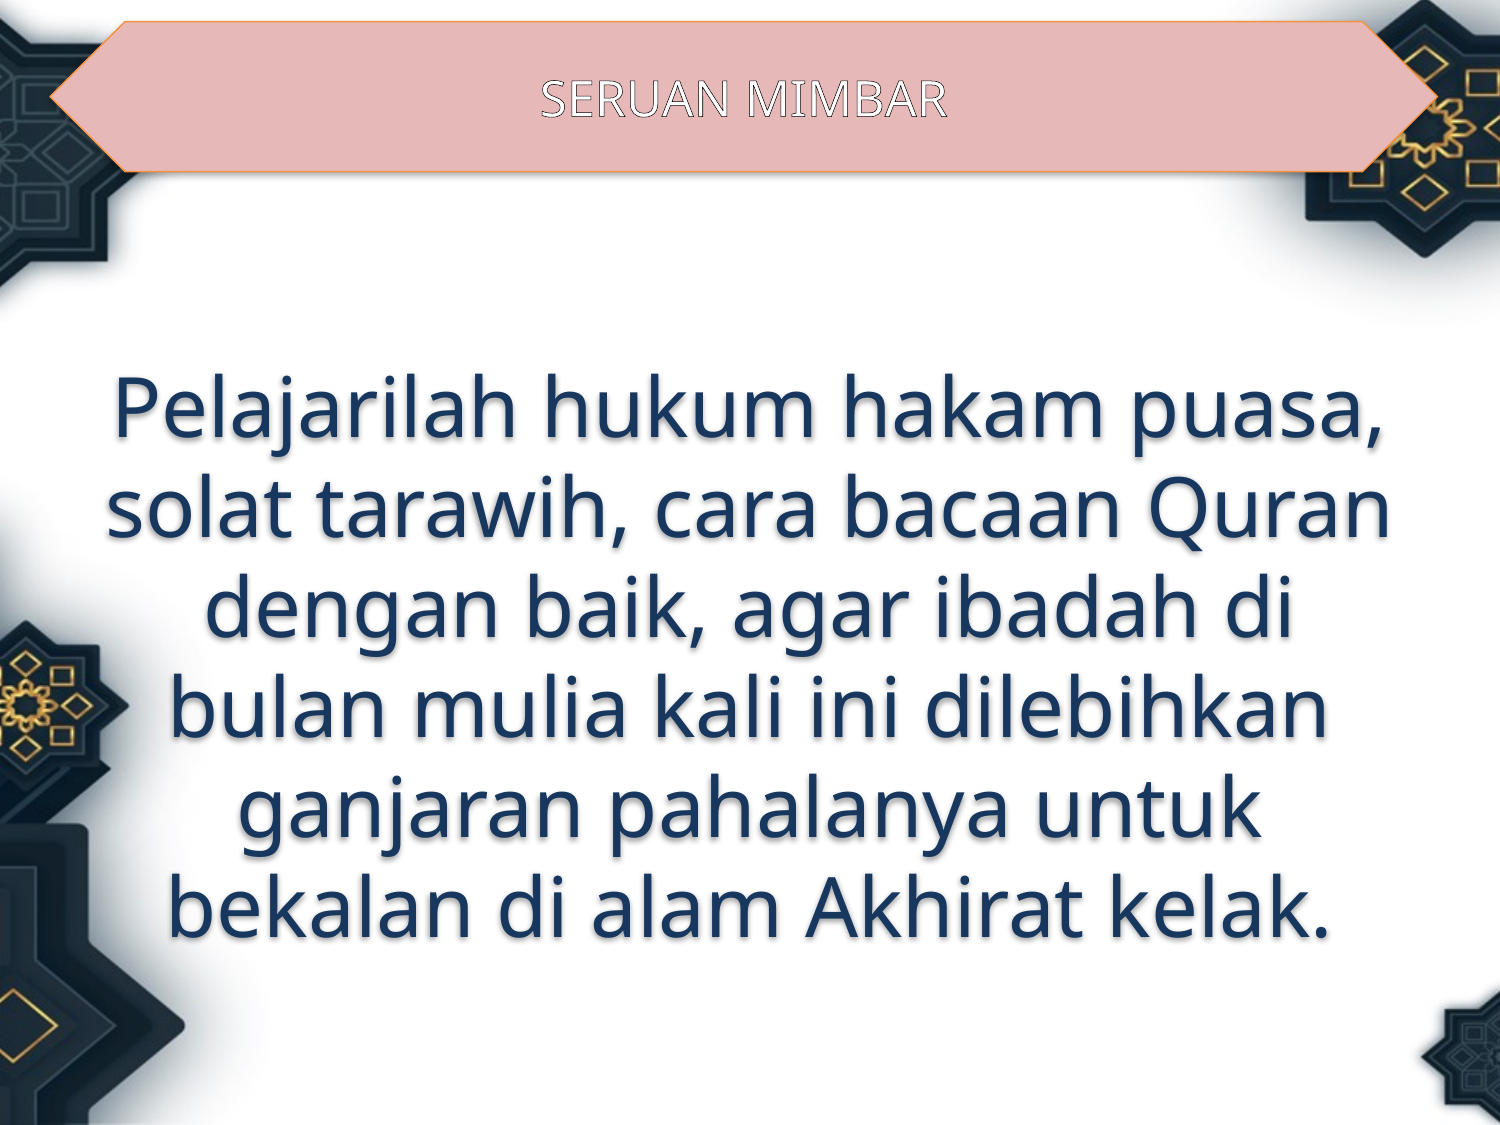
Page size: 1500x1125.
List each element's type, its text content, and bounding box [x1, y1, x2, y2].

text_box Pelajarilah hukum hakam puasa, solat tarawih, cara bacaan Quran dengan baik, agar ibadah di bulan mulia kali ini dilebihkan ganjaran pahalanya untuk bekalan di alam Akhirat kelak. [39, 186, 1461, 1122]
picture [0, 0, 1500, 1125]
text_box SERUAN MIMBAR [49, 20, 1439, 173]
